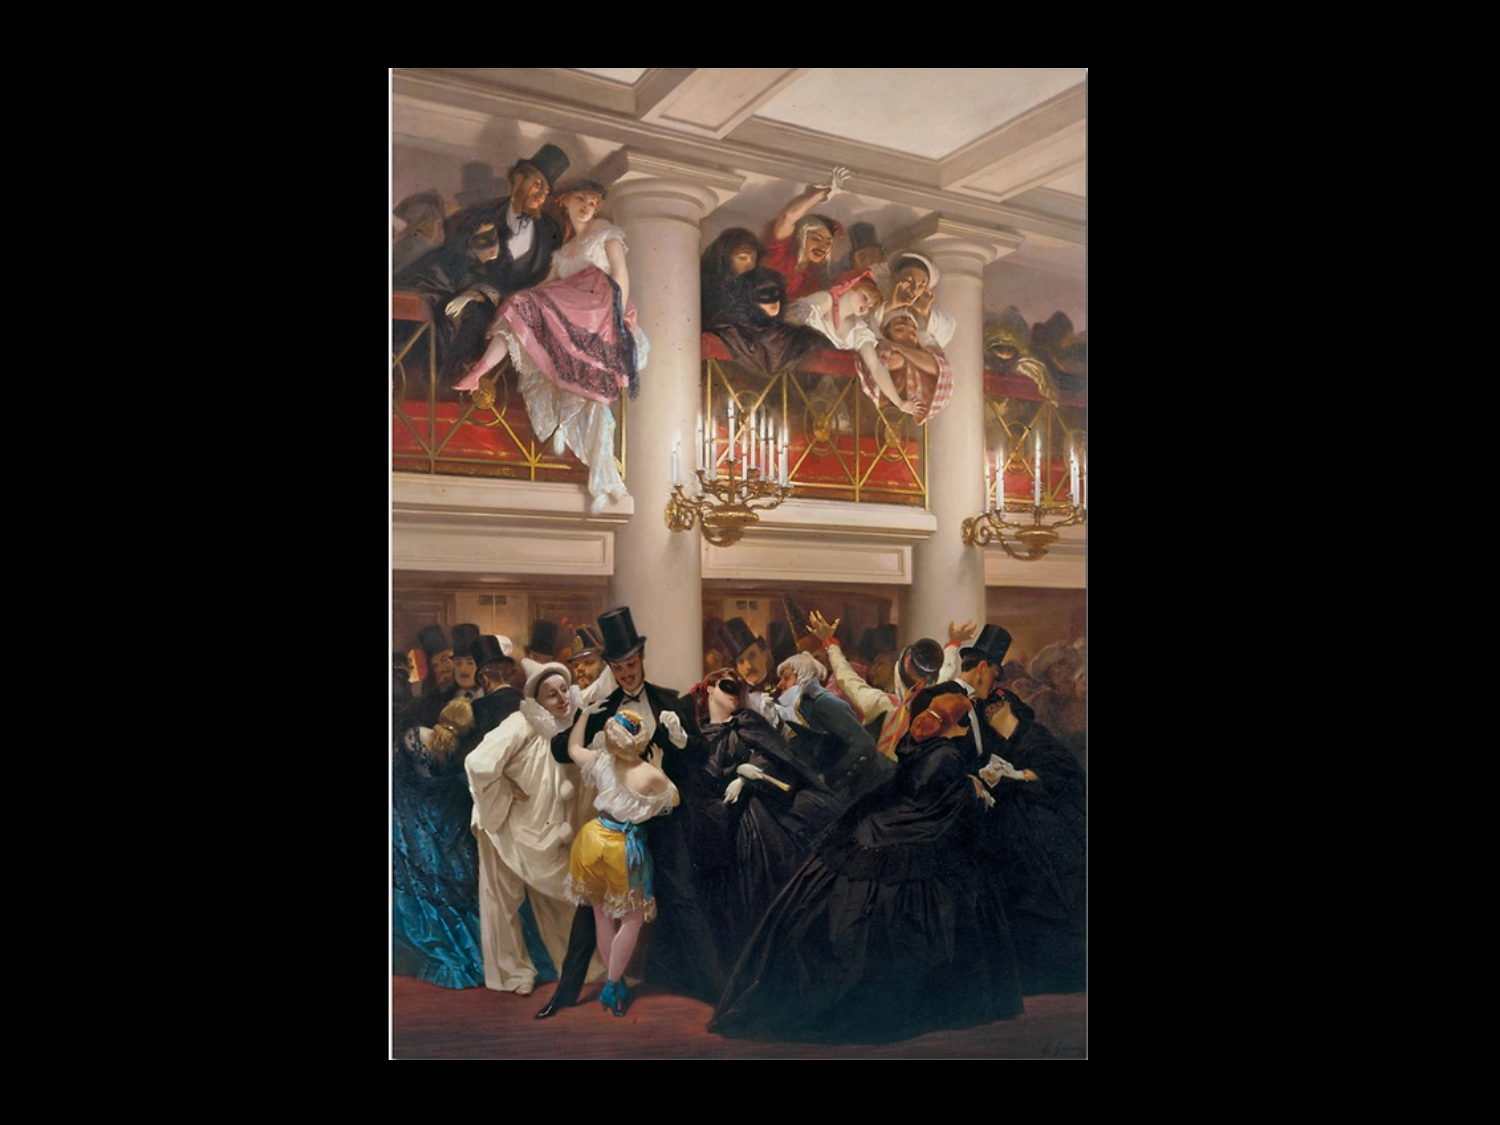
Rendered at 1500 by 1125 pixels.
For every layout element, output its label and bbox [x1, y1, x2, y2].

picture [388, 68, 1089, 1060]
